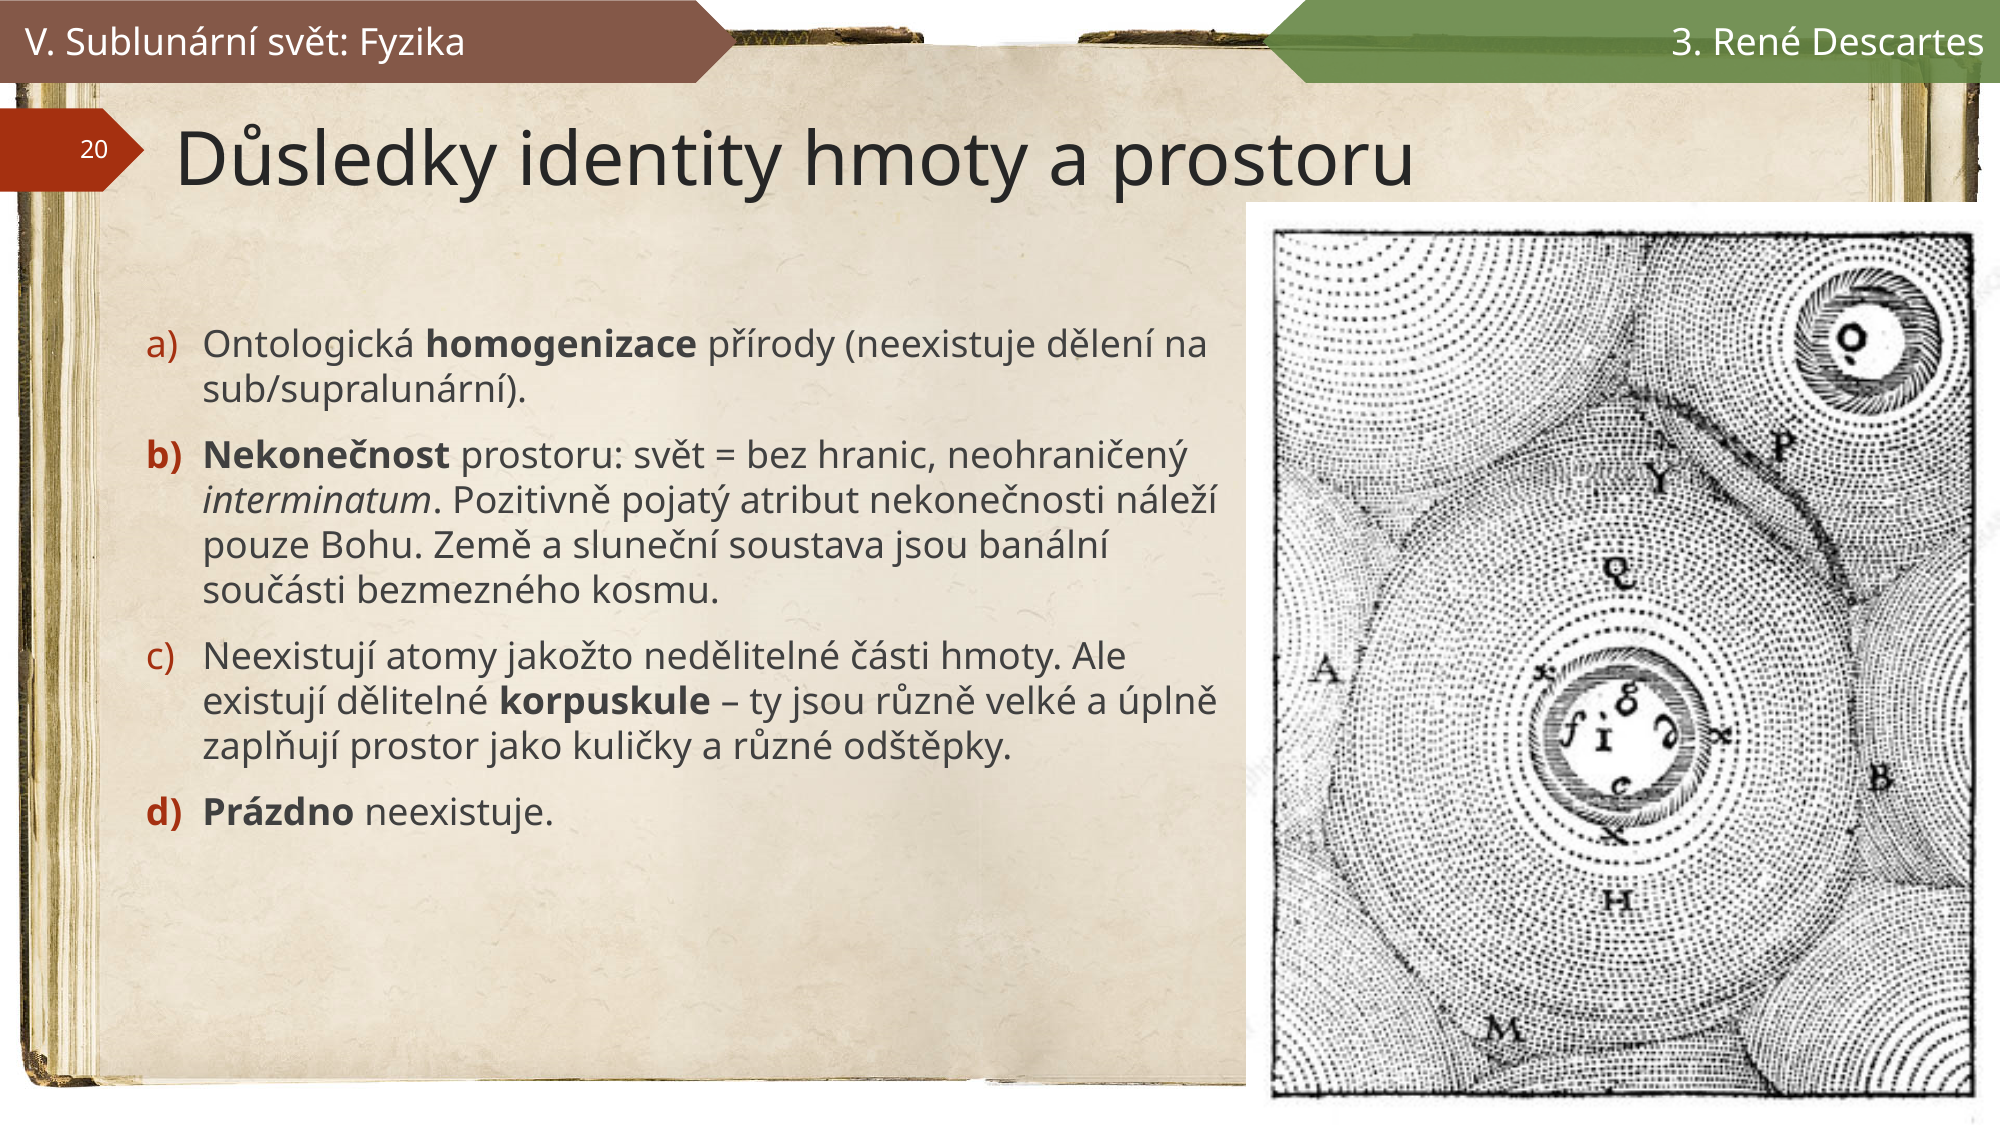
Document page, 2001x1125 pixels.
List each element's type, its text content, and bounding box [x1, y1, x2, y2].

list Ontologická homogenizace přírody (neexistuje dělení na sub/supralunární). Nekonečnost prostoru: svět = bez hranic, neohraničený interminatum. Pozitivně pojatý atribut nekonečnosti náleží pouze Bohu. Země a sluneční soustava jsou banální součásti bezmezného kosmu. Neexistují atomy jakožto nedělitelné části hmoty. Ale existují dělitelné korpuskule – ty jsou různě velké a úplně zaplňují prostor jako kuličky a různé odštěpky. Prázdno neexistuje. [130, 312, 1241, 970]
text_box 3. René Descartes [1296, 10, 2000, 71]
title Důsledky identity hmoty a prostoru [159, 102, 1888, 313]
text_box V. Sublunární svět: Fyzika [10, 10, 704, 71]
picture [0, 0, 2001, 1125]
